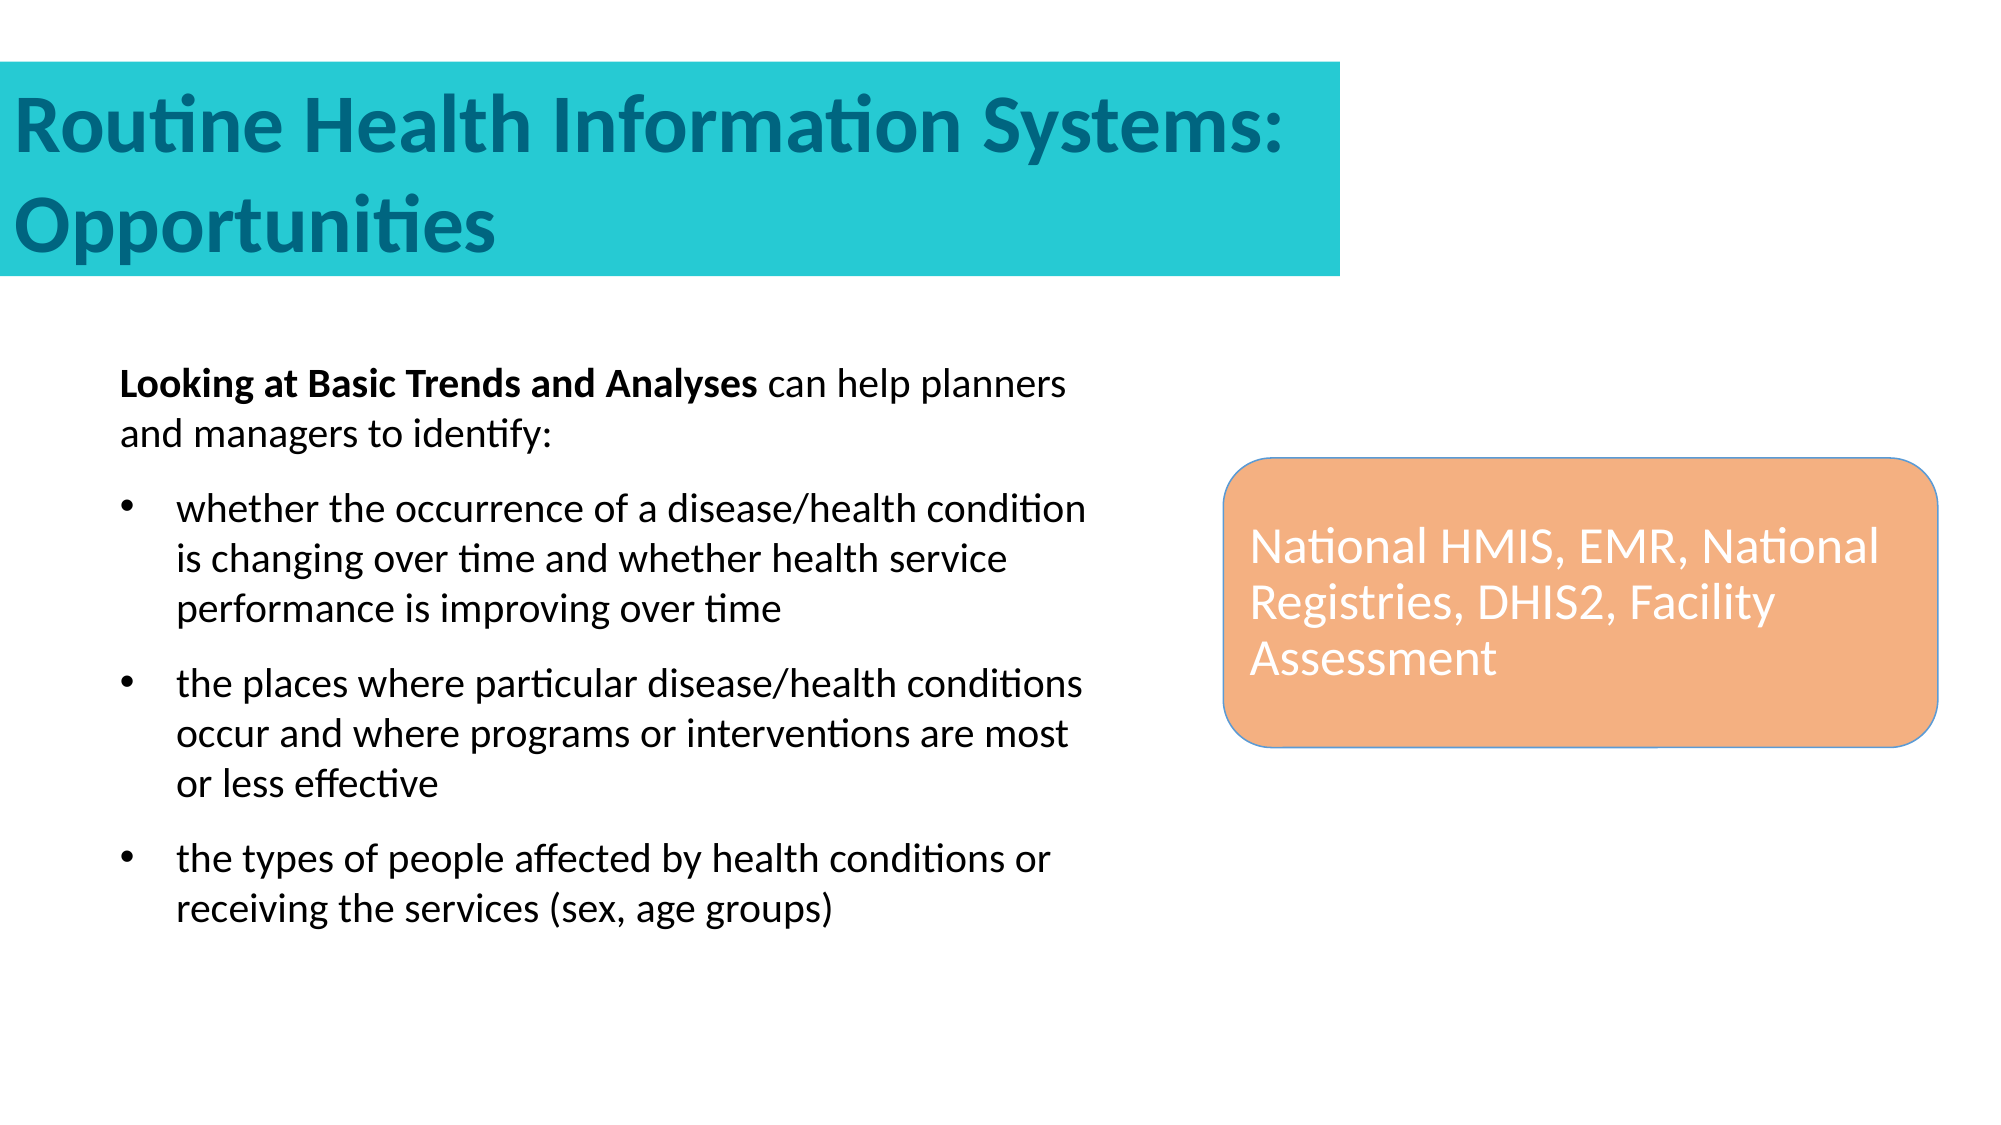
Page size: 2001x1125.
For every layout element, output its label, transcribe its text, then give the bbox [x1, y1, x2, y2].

text_box Routine Health Information Systems: Opportunities [0, 61, 1340, 277]
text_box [1223, 457, 1939, 748]
text_box Looking at Basic Trends and Analyses can help planners and managers to identify: whether the occurrence of a disease/health condition is changing over time and whether health service performance is improving over time the places where particular disease/health conditions occur and where programs or interventions are most or less effective the types of people affected by health conditions or receiving the services (sex, age groups) [105, 348, 1105, 939]
